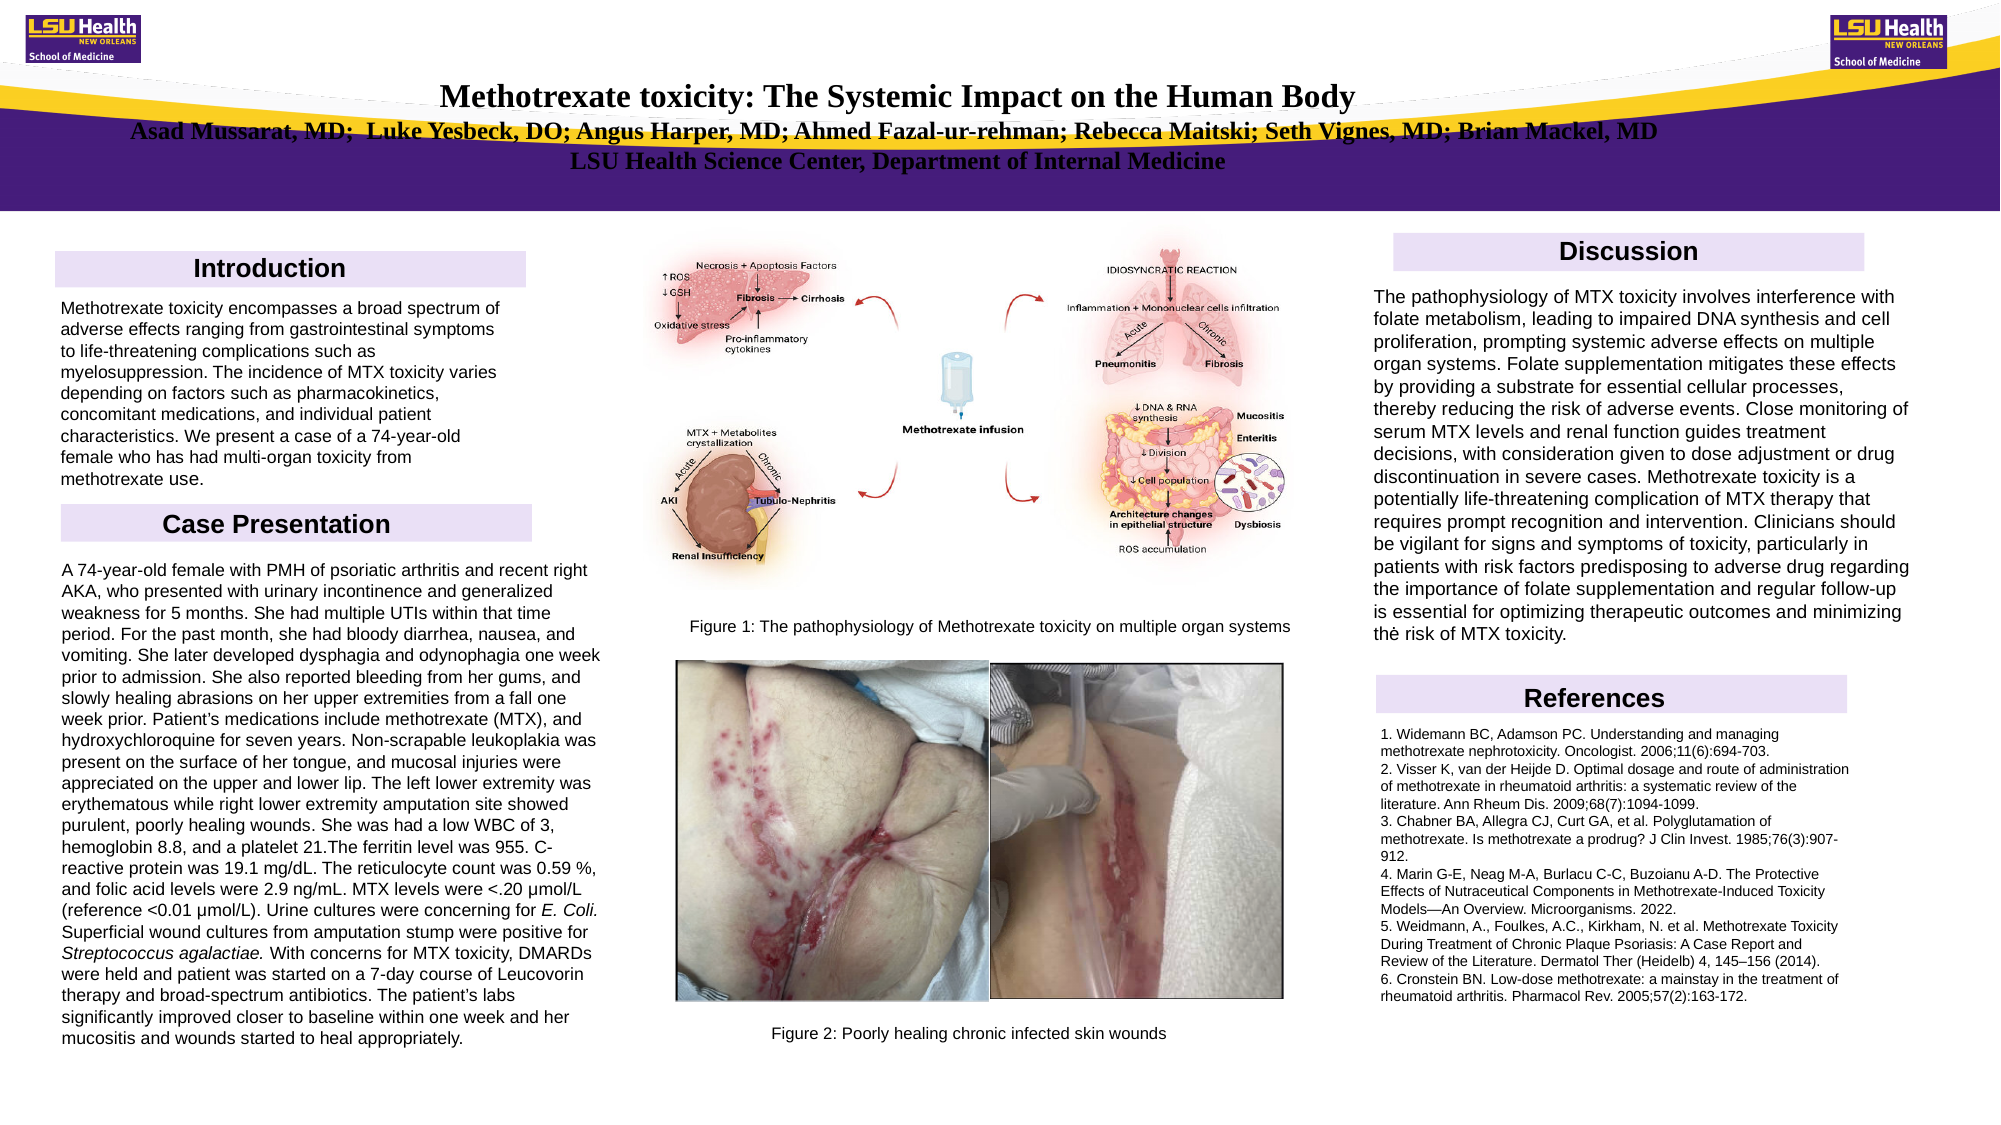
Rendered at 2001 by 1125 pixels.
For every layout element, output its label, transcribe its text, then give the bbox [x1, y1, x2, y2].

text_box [1509, 777, 1643, 798]
text_box . [1376, 603, 1870, 641]
picture [674, 660, 1285, 1003]
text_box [1515, 542, 1649, 553]
text_box The pathophysiology of MTX toxicity involves interference with folate metabolism, leading to impaired DNA synthesis and cell proliferation, prompting systemic adverse effects on multiple organ systems. Folate supplementation mitigates these effects by providing a substrate for essential cellular processes, thereby reducing the risk of adverse events. Close monitoring of serum MTX levels and renal function guides treatment decisions, with consideration given to dose adjustment or drug discontinuation in severe cases. Methotrexate toxicity is a potentially life-threatening complication of MTX therapy that requires prompt recognition and intervention. Clinicians should be vigilant for signs and symptoms of toxicity, particularly in patients with risk factors predisposing to adverse drug regarding the importance of folate supplementation and regular follow-up is essential for optimizing therapeutic outcomes and minimizing the risk of MTX toxicity. [1358, 227, 1925, 652]
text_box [1392, 232, 1865, 272]
text_box 1. Widemann BC, Adamson PC. Understanding and managing methotrexate nephrotoxicity. Oncologist. 2006;11(6):694-703. 2. Visser K, van der Heijde D. Optimal dosage and route of administration of methotrexate in rheumatoid arthritis: a systematic review of the literature. Ann Rheum Dis. 2009;68(7):1094-1099. 3. Chabner BA, Allegra CJ, Curt GA, et al. Polyglutamation of methotrexate. Is methotrexate a prodrug? J Clin Invest. 1985;76(3):907-912. 4. Marin G-E, Neag M-A, Burlacu C-C, Buzoianu A-D. The Protective Effects of Nutraceutical Components in Methotrexate-Induced Toxicity Models—An Overview. Microorganisms. 2022. 5. Weidmann, A., Foulkes, A.C., Kirkham, N. et al. Methotrexate Toxicity During Treatment of Chronic Plaque Psoriasis: A Case Report and Review of the Literature. Dermatol Ther (Heidelb) 4, 145–156 (2014). 6. Cronstein BN. Low-dose methotrexate: a mainstay in the treatment of rheumatoid arthritis. Pharmacol Rev. 2005;57(2):163-172. [1365, 702, 1868, 1062]
text_box Methotrexate toxicity encompasses a broad spectrum of adverse effects ranging from gastrointestinal symptoms to life-threatening complications such as myelosuppression. The incidence of MTX toxicity varies depending on factors such as pharmacokinetics, concomitant medications, and individual patient characteristics. We present a case of a 74-year-old female who has had multi-organ toxicity from methotrexate use. [45, 289, 516, 497]
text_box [1358, 674, 1848, 719]
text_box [54, 250, 527, 288]
text_box [1830, 15, 1948, 69]
text_box Figure 1: The pathophysiology of Methotrexate toxicity on multiple organ systems [674, 607, 1326, 643]
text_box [1693, 719, 1736, 744]
text_box A 74-year-old female with PMH of psoriatic arthritis and recent right AKA, who presented with urinary incontinence and generalized weakness for 5 months. She had multiple UTIs within that time period. For the past month, she had bloody diarrhea, nausea, and vomiting. She later developed dysphagia and odynophagia one week prior to admission. She also reported bleeding from her gums, and slowly healing abrasions on her upper extremities from a fall one week prior. Patient’s medications include methotrexate (MTX), and hydroxychloroquine for seven years. Non-scrapable leukoplakia was present on the surface of her tongue, and mucosal injuries were appreciated on the upper and lower lip. The left lower extremity was erythematous while right lower extremity amputation site showed purulent, poorly healing wounds. She was had a low WBC of 3, hemoglobin 8.8, and a platelet 21.The ferritin level was 955. C-reactive protein was 19.1 mg/dL. The reticulocyte count was 0.59 %, and folic acid levels were 2.9 ng/mL. MTX levels were <.20 μmol/L (reference <0.01 μmol/L). Urine cultures were concerning for E. Coli. Superficial wound cultures from amputation stump were positive for Streptococcus agalactiae. With concerns for MTX toxicity, DMARDs were held and patient was started on a 7-day course of Leucovorin therapy and broad-spectrum antibiotics. The patient’s labs significantly improved closer to baseline within one week and her mucositis and wounds started to heal appropriately. [46, 551, 623, 1056]
text_box [0, 3, 101, 234]
text_box [1695, 3, 2000, 234]
text_box Methotrexate toxicity: The Systemic Impact on the Human Body Asad Mussarat, MD; Luke Yesbeck, DO; Angus Harper, MD; Ahmed Fazal-ur-rehman; Rebecca Maitski; Seth Vignes, MD; Brian Mackel, MD LSU Health Science Center, Department of Internal Medicine [101, 0, 1695, 274]
text_box [25, 15, 101, 63]
text_box Figure 2: Poorly healing chronic infected skin wounds [630, 1015, 1314, 1051]
picture [642, 213, 1294, 590]
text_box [60, 503, 533, 543]
